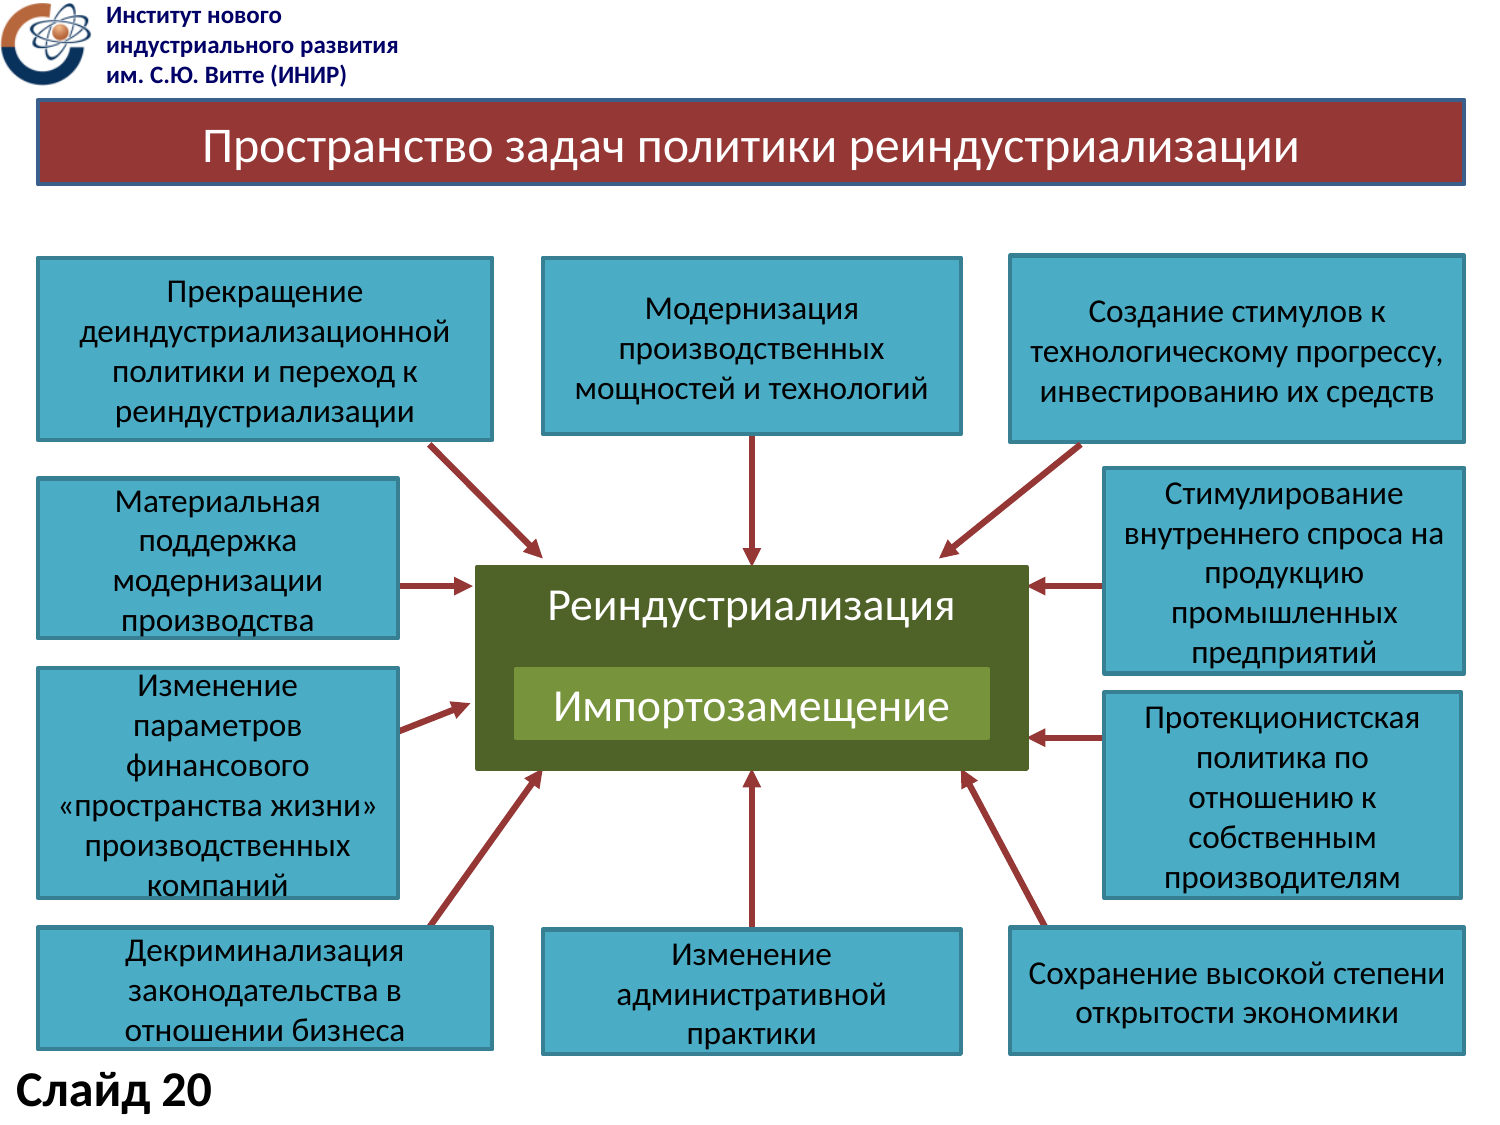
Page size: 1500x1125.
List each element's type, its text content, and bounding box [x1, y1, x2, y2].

picture [0, 2, 92, 87]
text_box Стимулирование внутреннего спроса на продукцию промышленных предприятий [1102, 466, 1466, 676]
text_box Изменение параметров финансового «пространства жизни» производственных компаний [36, 666, 400, 900]
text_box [960, 768, 1046, 928]
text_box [429, 768, 544, 928]
text_box Модернизация производственных мощностей и технологий [541, 256, 963, 436]
text_box Слайд 20 [1, 1049, 228, 1124]
text_box Институт нового индустриального развития им. С.Ю. Витте (ИНИР) [91, 0, 475, 96]
text_box Реиндустриализация [475, 565, 1029, 771]
text_box Материальная поддержка модернизации производства [36, 476, 400, 640]
text_box Декриминализация законодательства в отношении бизнеса [36, 925, 494, 1051]
text_box Сохранение высокой степени открытости экономики [1008, 925, 1466, 1056]
text_box Изменение административной практики [541, 927, 963, 1056]
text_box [429, 444, 544, 559]
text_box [397, 702, 471, 732]
text_box Создание стимулов к технологическому прогрессу, инвестированию их средств [1008, 253, 1466, 444]
text_box Прекращение деиндустриализационной политики и переход к реиндустриализации [36, 256, 494, 442]
text_box Протекционистская политика по отношению к собственным производителям [1102, 690, 1463, 900]
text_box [938, 444, 1081, 559]
text_box Пространство задач политики реиндустриализации [36, 98, 1466, 186]
text_box Импортозамещение [514, 667, 990, 740]
